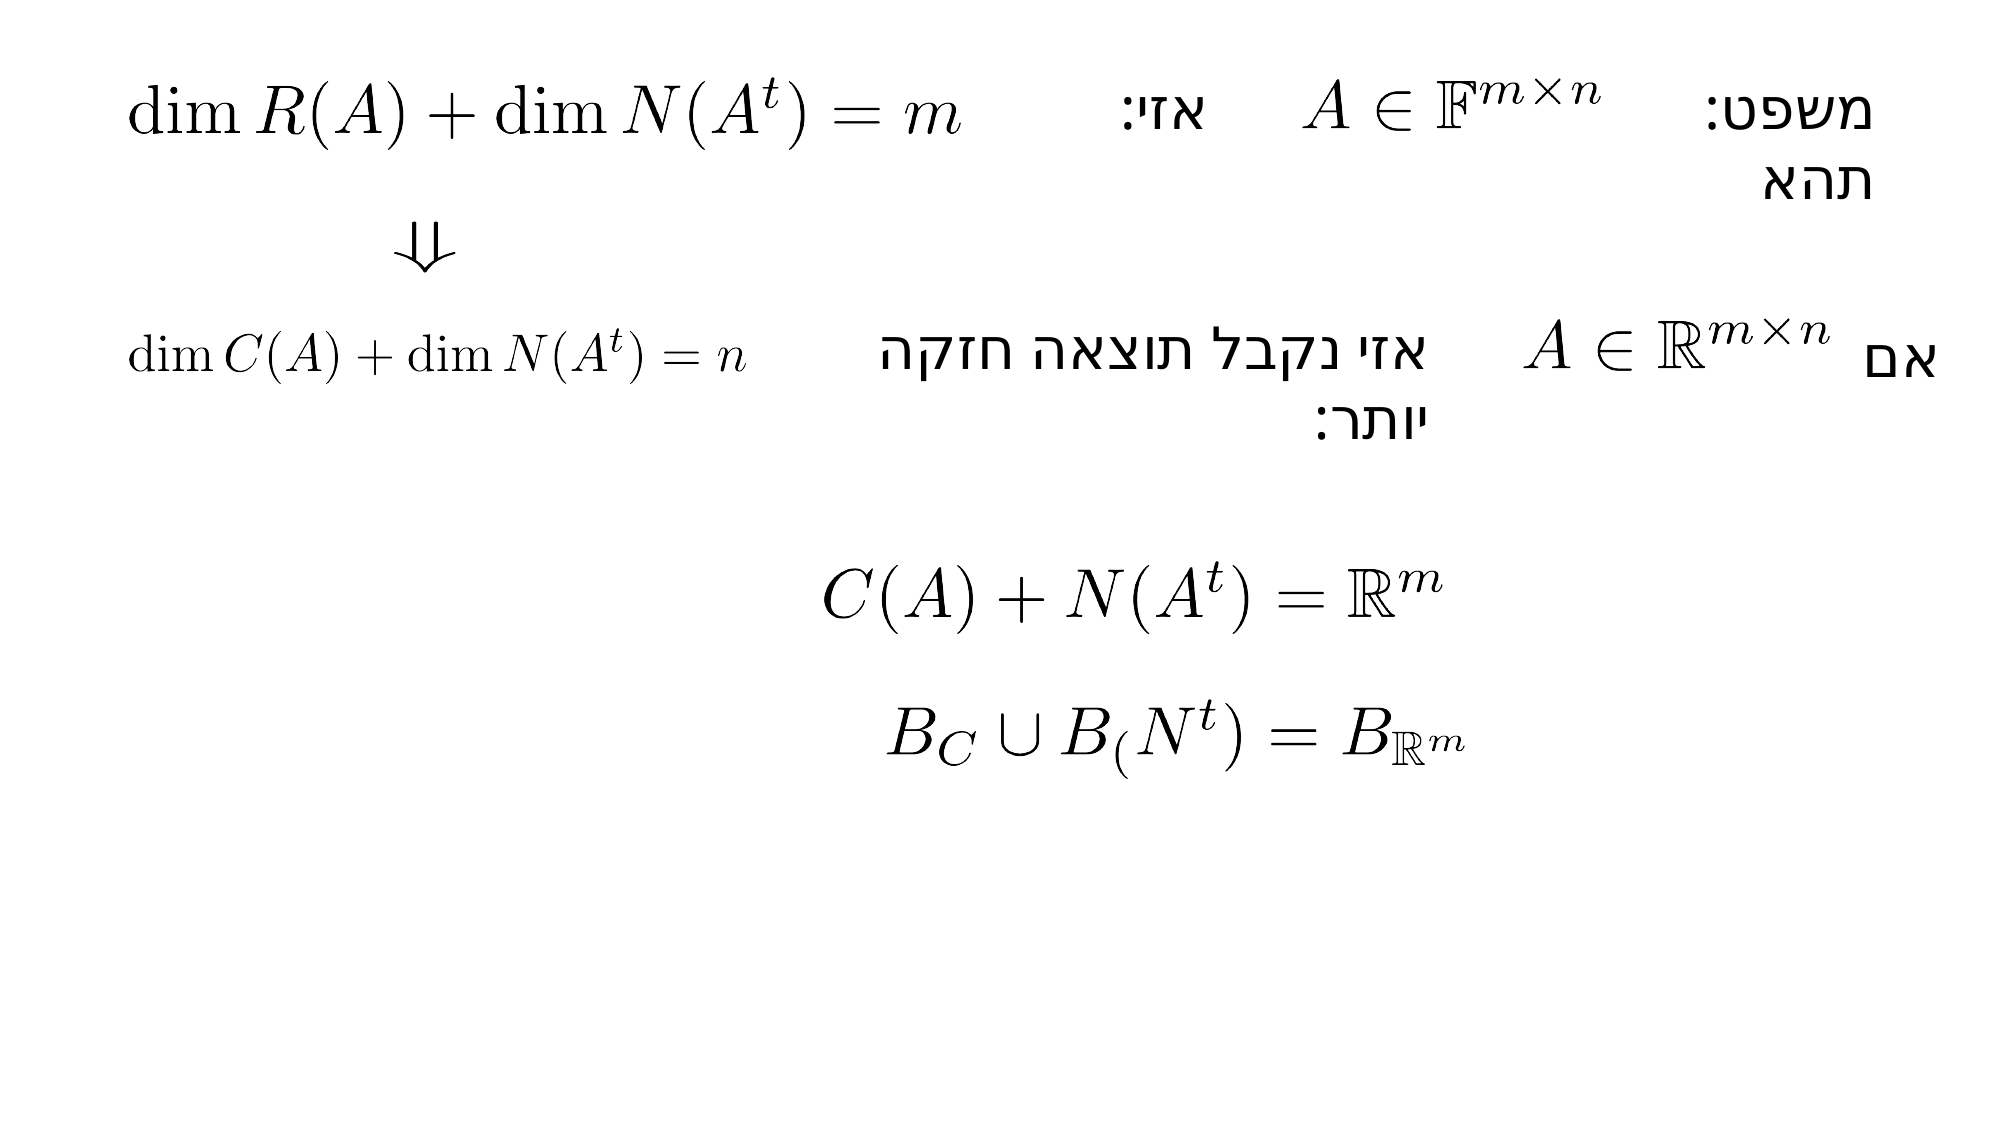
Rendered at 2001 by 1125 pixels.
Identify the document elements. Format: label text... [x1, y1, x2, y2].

picture [394, 221, 456, 273]
picture [129, 328, 746, 384]
picture [1523, 318, 1830, 371]
picture [1301, 78, 1601, 131]
text_box אם [1826, 311, 1955, 397]
picture [885, 699, 1465, 779]
text_box אזי נקבל תוצאה חזקה יותר: [848, 303, 1445, 459]
picture [129, 77, 961, 150]
text_box אזי: [909, 63, 1224, 149]
picture [824, 561, 1443, 634]
text_box משפט: תהא [1576, 63, 1891, 219]
